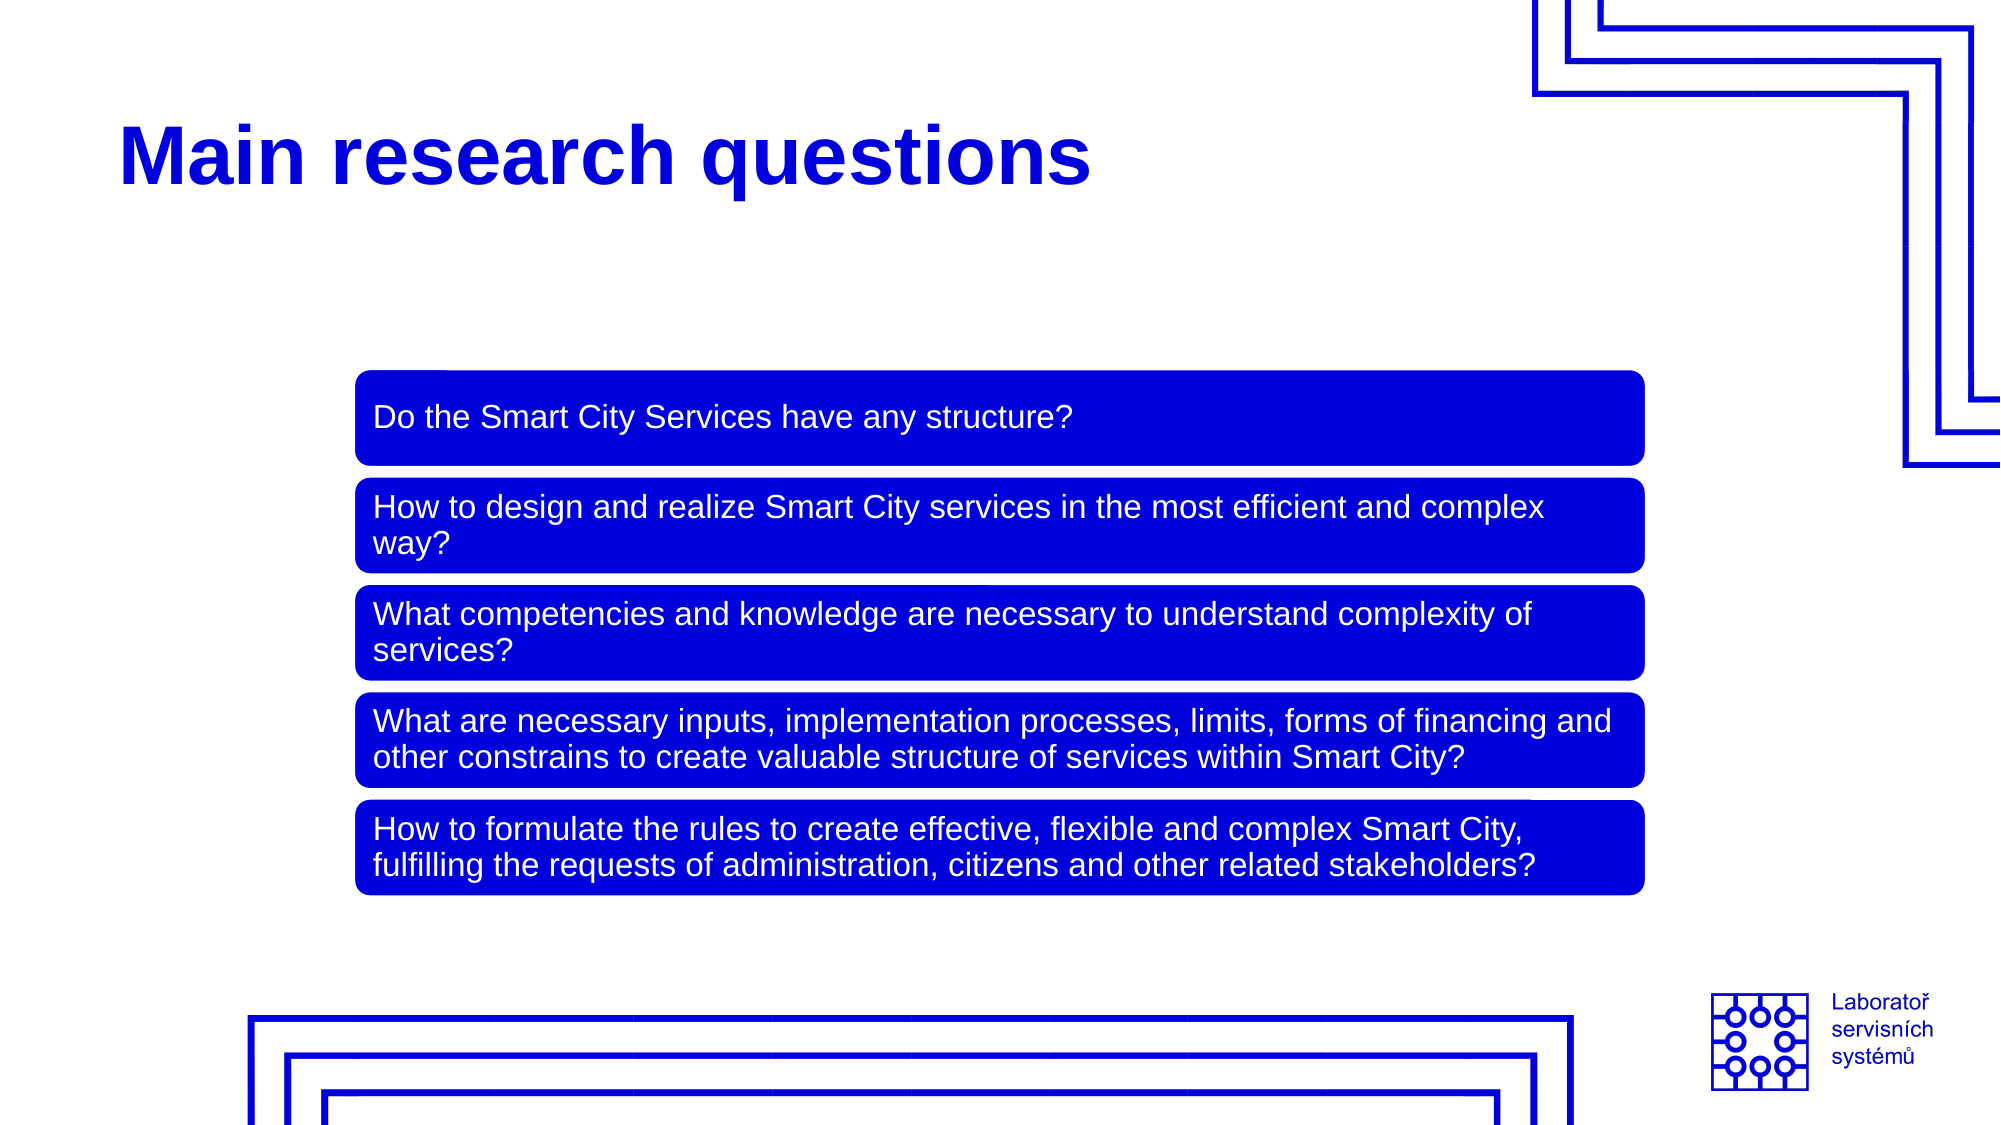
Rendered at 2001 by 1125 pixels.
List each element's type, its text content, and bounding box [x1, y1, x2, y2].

title Main research questions [118, 118, 1883, 193]
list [352, 364, 1648, 901]
picture [245, 1015, 1576, 1125]
picture [1711, 990, 1946, 1091]
picture [1532, 0, 2000, 468]
